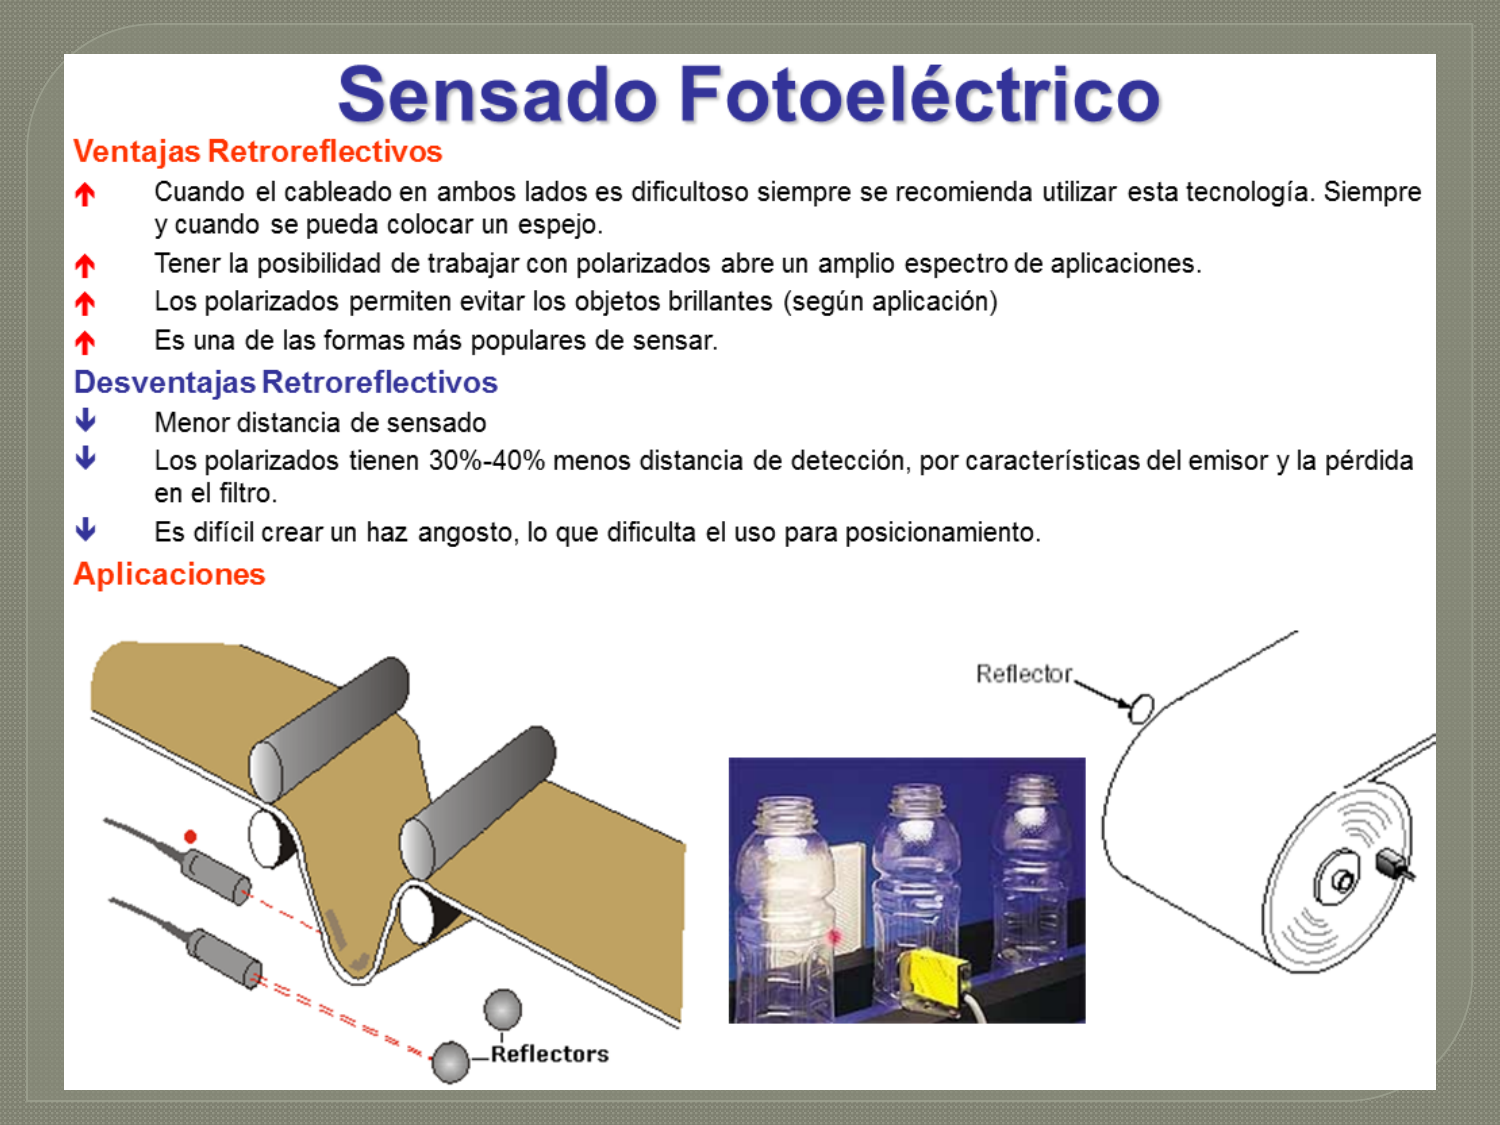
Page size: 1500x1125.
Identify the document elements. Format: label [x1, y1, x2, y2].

picture [64, 54, 1436, 1091]
